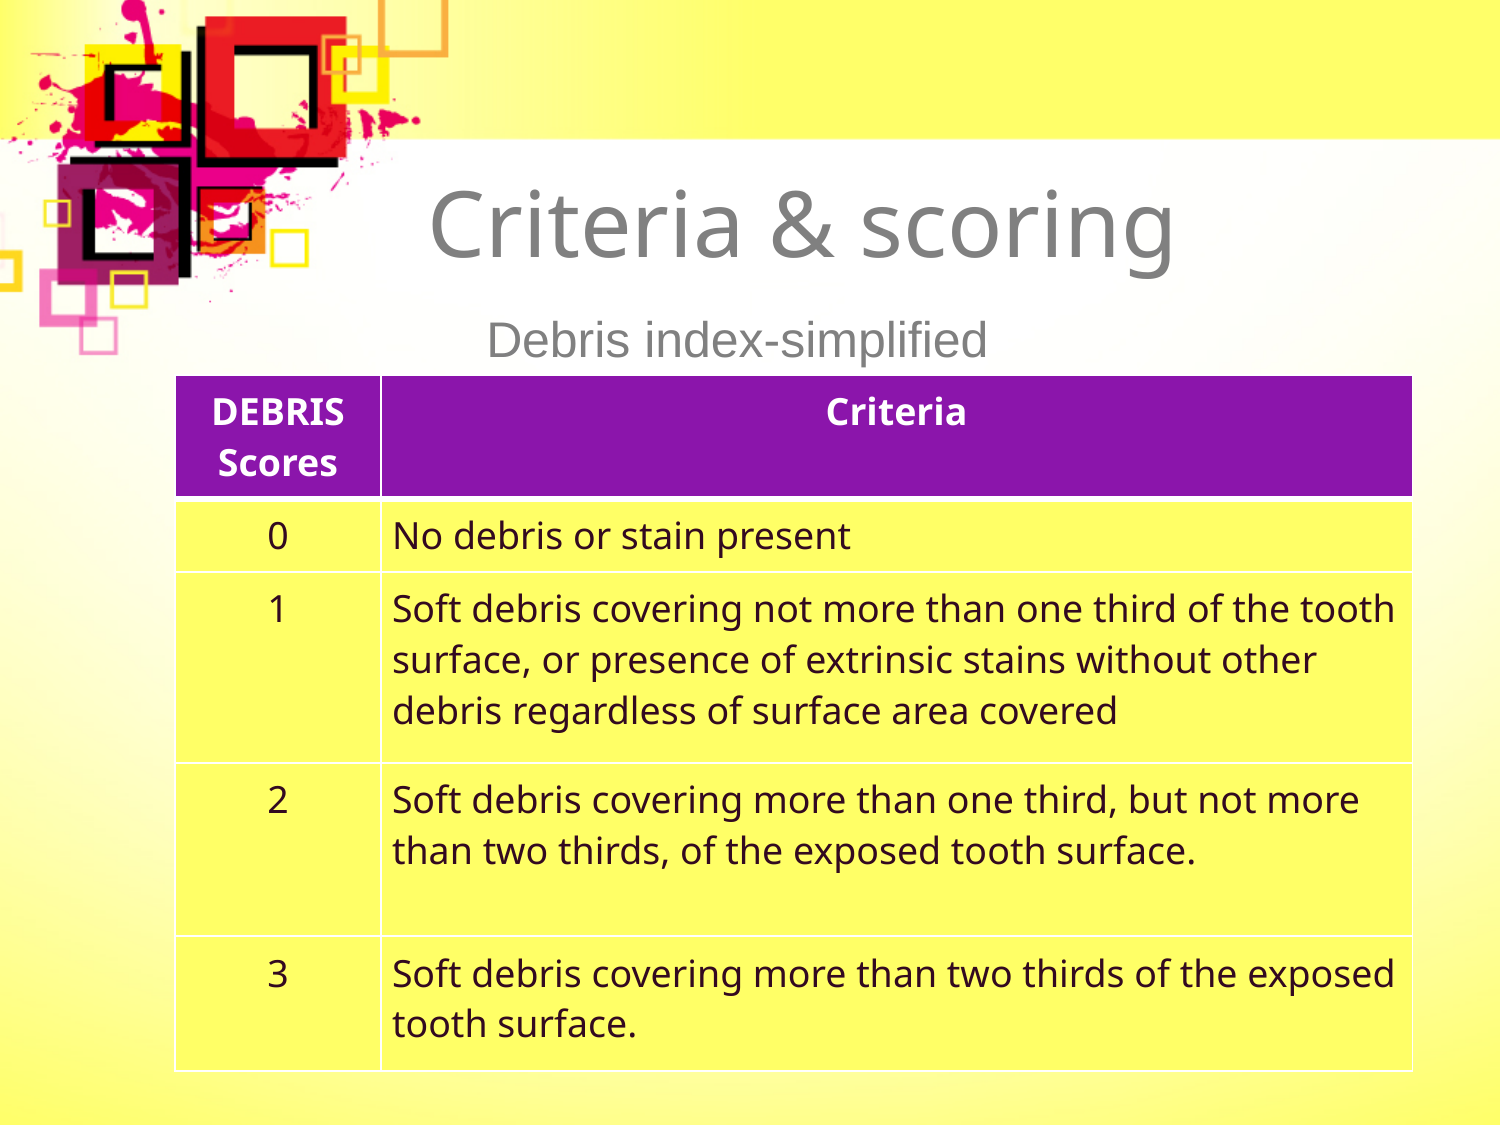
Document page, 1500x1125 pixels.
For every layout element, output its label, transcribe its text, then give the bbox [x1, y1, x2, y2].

title Criteria & scoring [174, 162, 1376, 281]
table_cell 1 [176, 573, 380, 762]
table_cell No debris or stain present [382, 502, 1412, 571]
text_box Debris index-simplified [249, 299, 1225, 375]
table_header DEBRIS Scores [176, 376, 380, 496]
table_cell Soft debris covering more than one third, but not more than two thirds, of the exposed tooth surface. [382, 764, 1412, 935]
table_cell Soft debris covering more than two thirds of the exposed tooth surface. [382, 937, 1412, 1070]
table_cell Soft debris covering not more than one third of the tooth surface, or presence of extrinsic stains without other debris regardless of surface area covered [382, 573, 1412, 762]
picture [0, 0, 1500, 1125]
table_header Criteria [382, 376, 1412, 496]
table_cell 2 [176, 764, 380, 935]
table_cell 0 [176, 502, 380, 571]
table_cell 3 [176, 937, 380, 1070]
